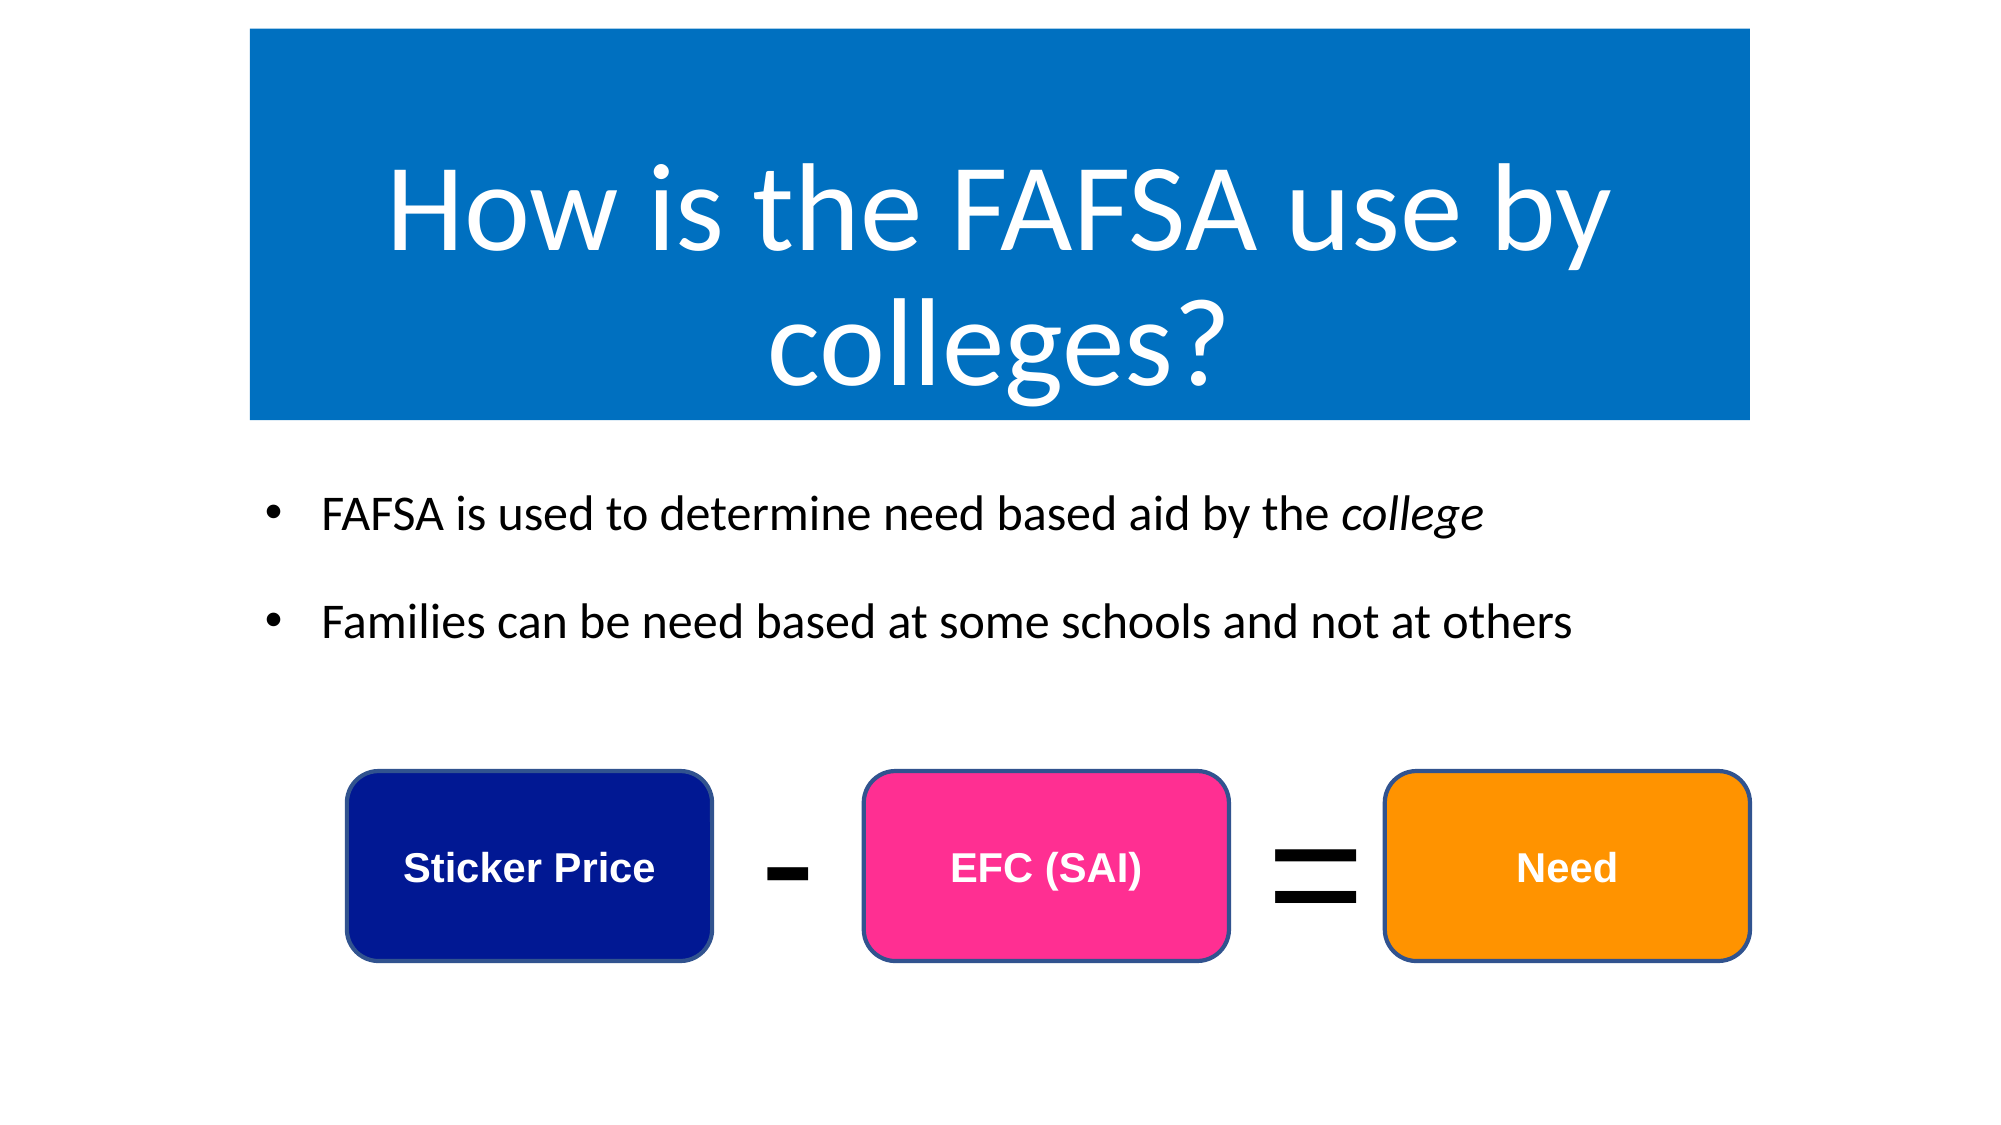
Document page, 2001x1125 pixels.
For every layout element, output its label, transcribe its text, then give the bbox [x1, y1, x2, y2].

subtitle FAFSA is used to determine need based aid by the college Families can be need based at some schools and not at others [249, 479, 1750, 752]
title How is the FAFSA use by colleges? [249, 28, 1750, 421]
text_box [346, 743, 1750, 975]
